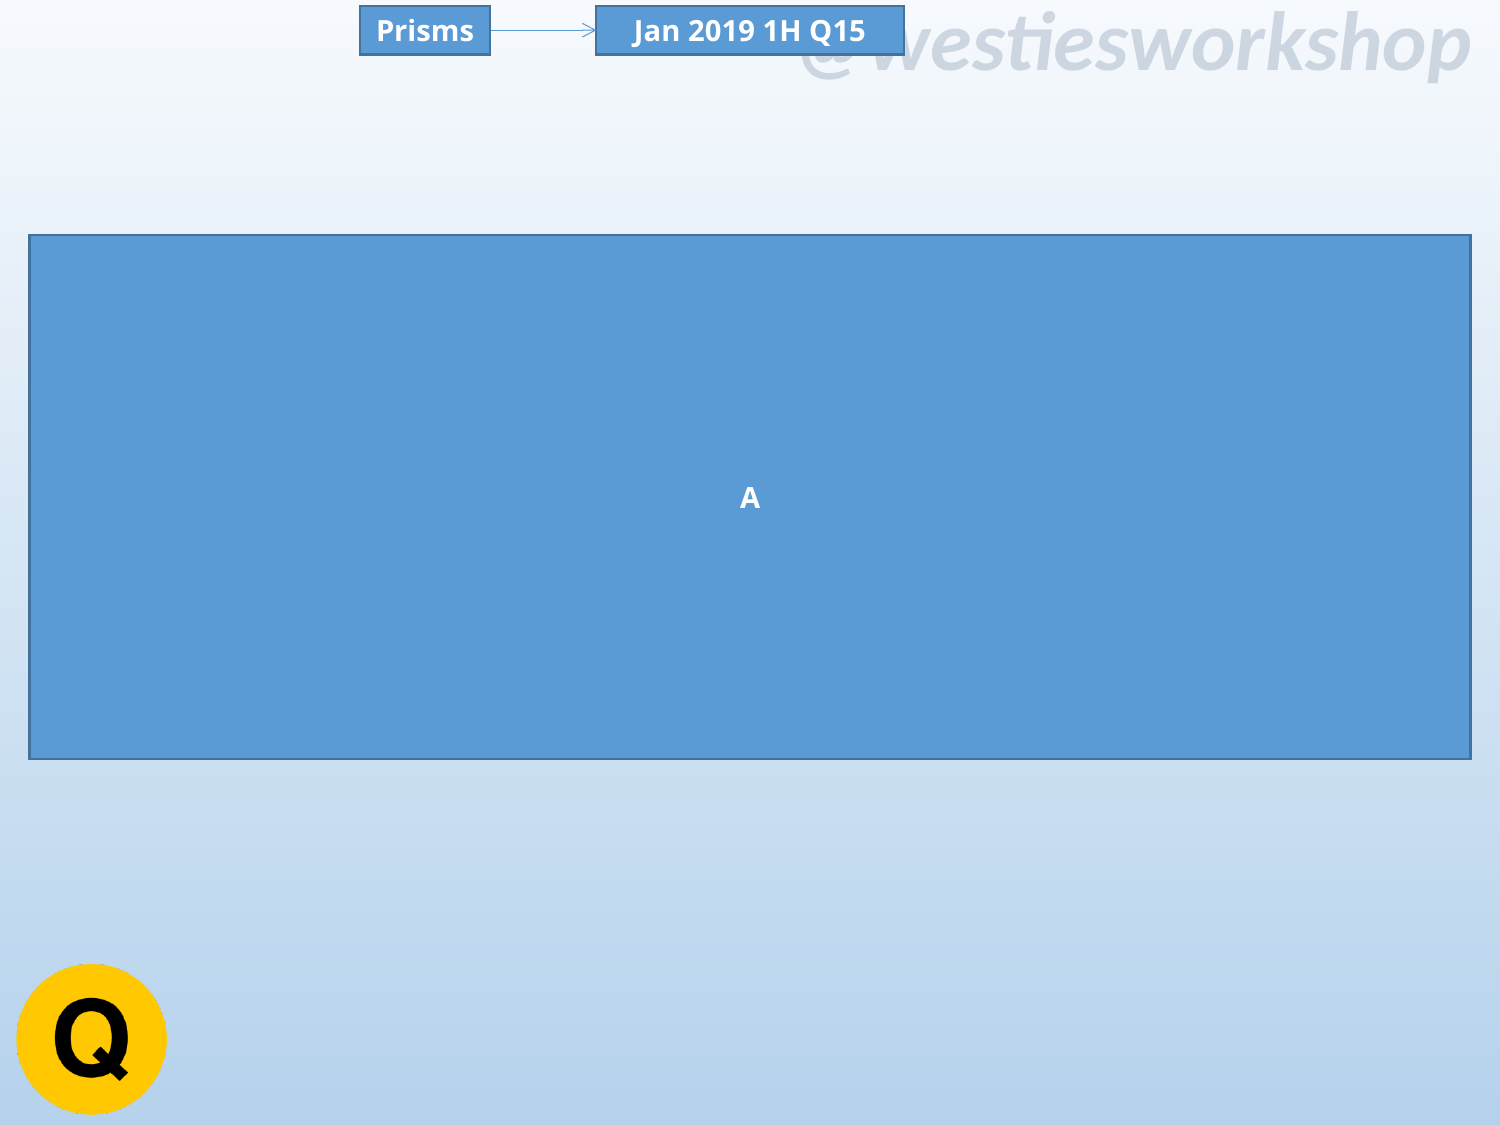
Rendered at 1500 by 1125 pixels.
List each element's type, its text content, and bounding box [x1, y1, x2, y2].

text_box Jan 2019 1H Q15 [595, 5, 905, 56]
picture [0, 940, 191, 1125]
picture [29, 234, 1471, 760]
text_box Prisms [359, 5, 491, 56]
